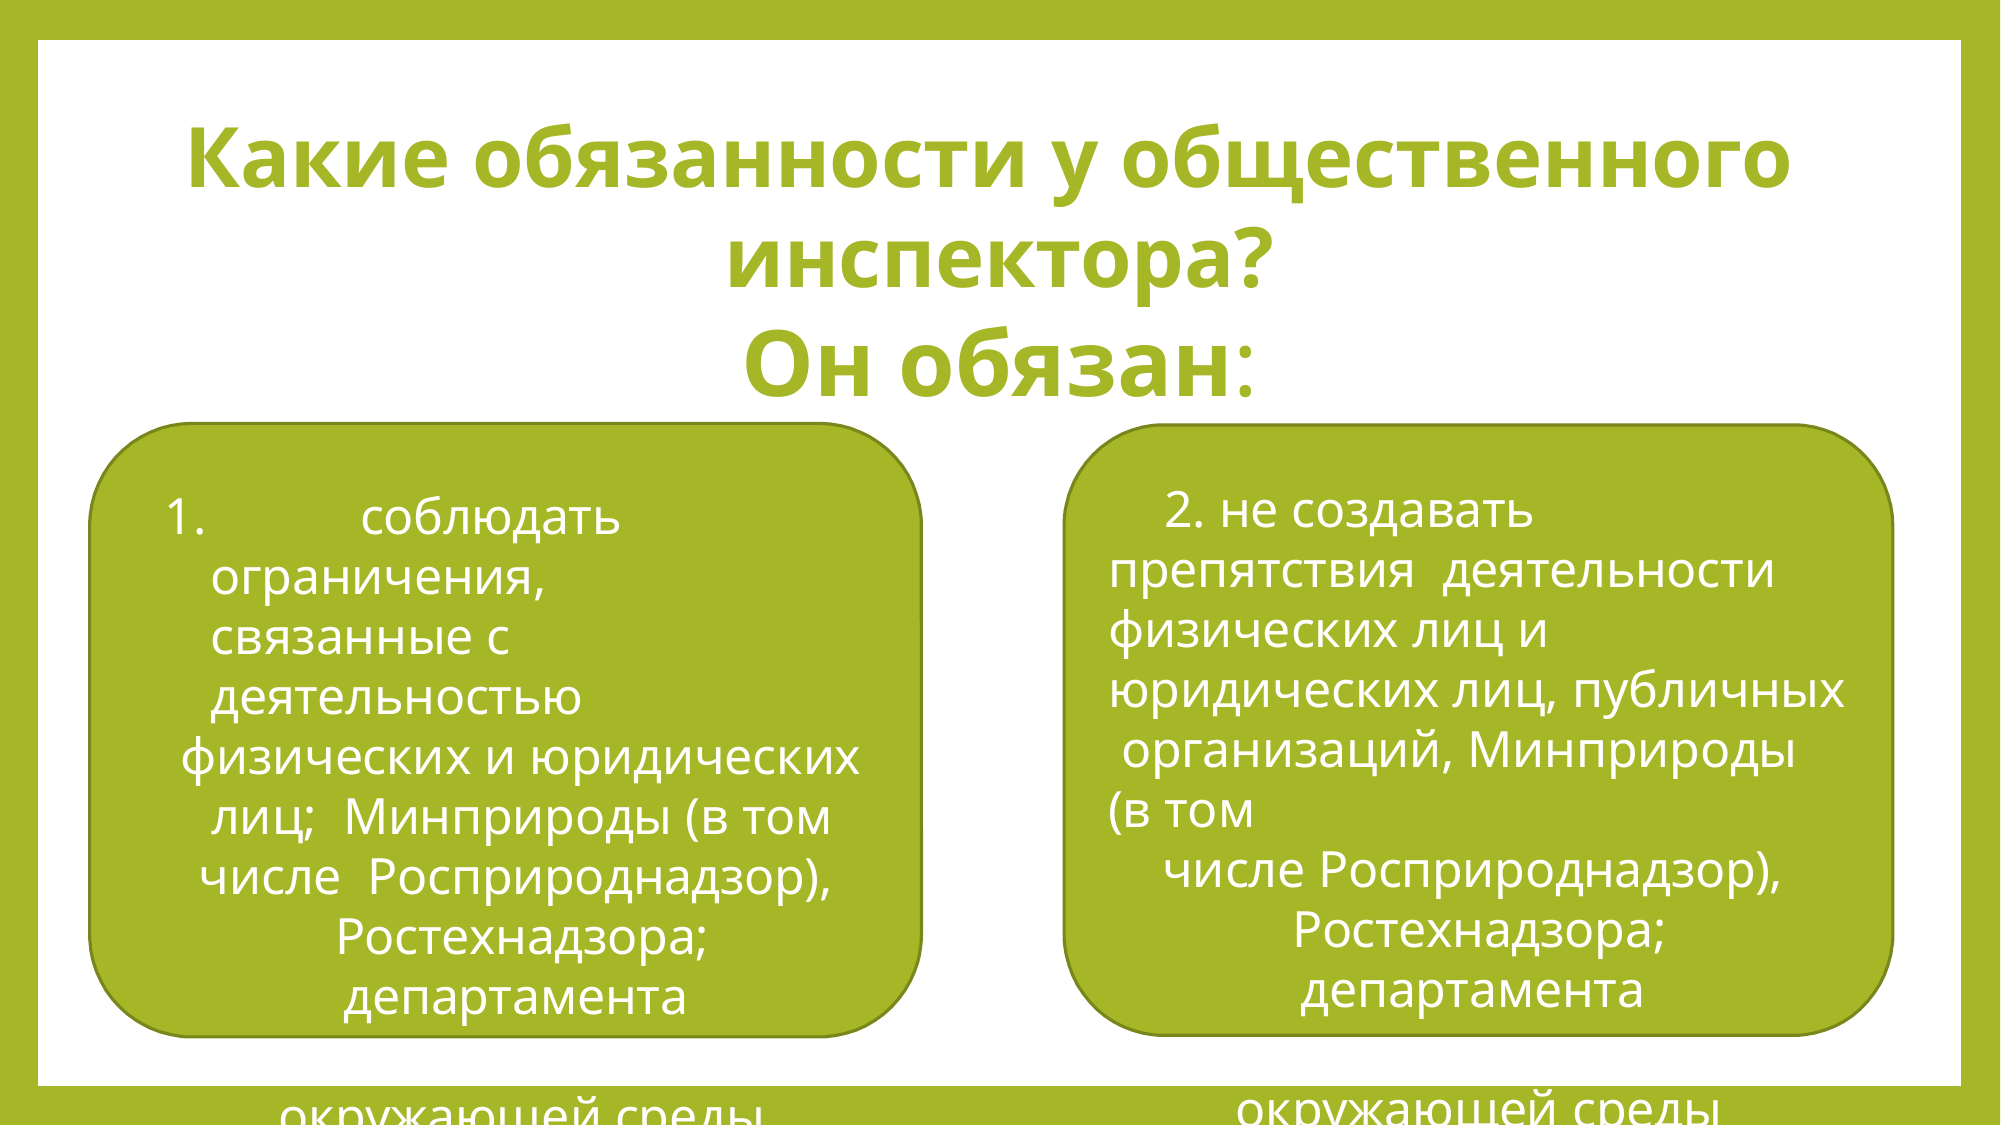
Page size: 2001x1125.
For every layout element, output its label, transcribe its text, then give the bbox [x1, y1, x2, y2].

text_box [1062, 423, 1895, 1038]
text_box 2. не создавать препятствия деятельности физических лиц и юридических лиц, публичных организаций, Минприроды (в том числе Росприроднадзор), Ростехнадзора; департамента природопользования и окружающей среды [1105, 1045, 1851, 1125]
text_box 1. соблюдать ограничения, связанные с деятельностью физических и юридических лиц; Минприроды (в том числе Росприроднадзор), Ростехнадзора; департамента природопользования и окружающей среды [162, 1047, 880, 1125]
title Какие обязанности у общественного инспектора? Он обязан: [43, 75, 1957, 415]
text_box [87, 421, 924, 1039]
